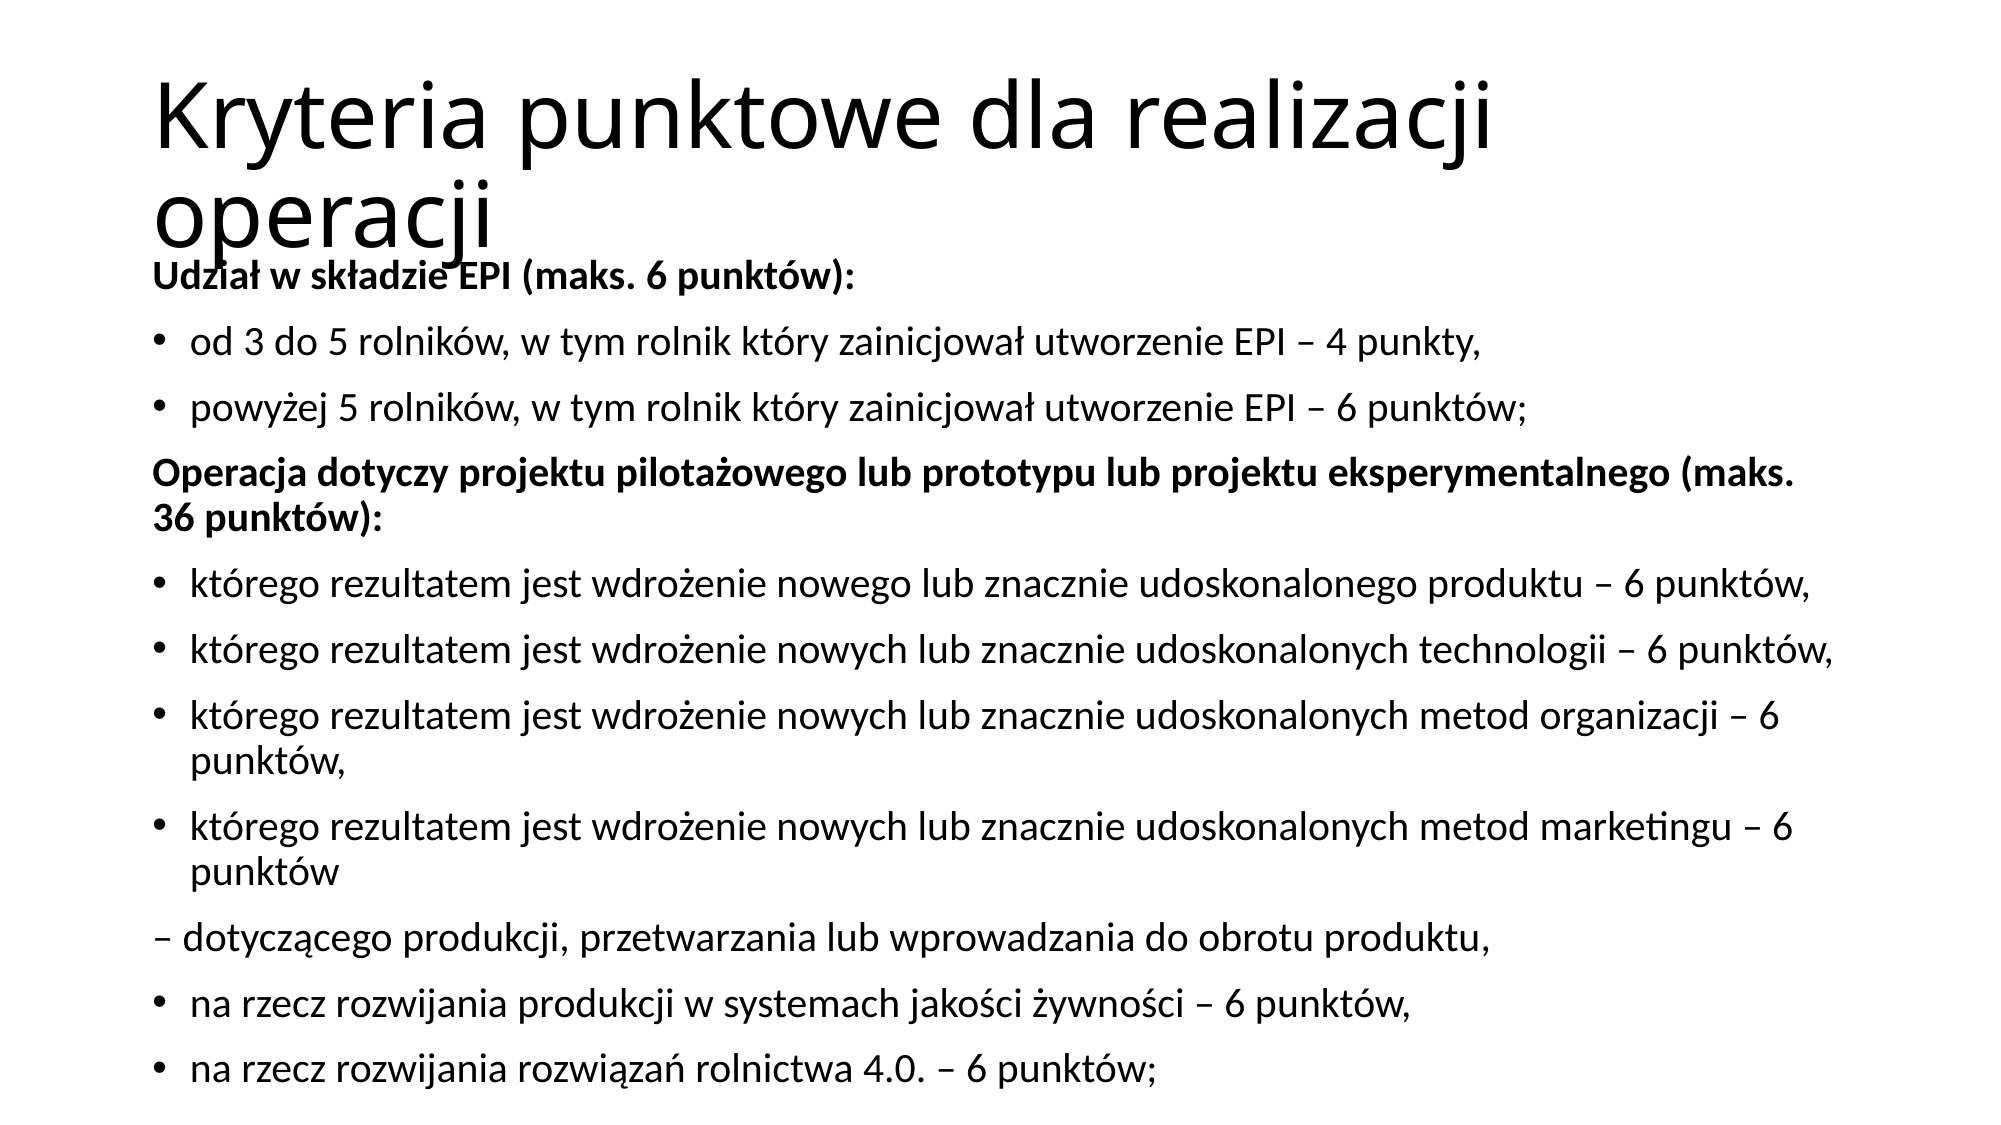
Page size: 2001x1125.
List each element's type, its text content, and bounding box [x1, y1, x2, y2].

list Udział w składzie EPI (maks. 6 punktów): od 3 do 5 rolników, w tym rolnik który zainicjował utworzenie EPI – 4 punkty, powyżej 5 rolników, w tym rolnik który zainicjował utworzenie EPI – 6 punktów; Operacja dotyczy projektu pilotażowego lub prototypu lub projektu eksperymentalnego (maks. 36 punktów): którego rezultatem jest wdrożenie nowego lub znacznie udoskonalonego produktu – 6 punktów, którego rezultatem jest wdrożenie nowych lub znacznie udoskonalonych technologii – 6 punktów, którego rezultatem jest wdrożenie nowych lub znacznie udoskonalonych metod organizacji – 6 punktów, którego rezultatem jest wdrożenie nowych lub znacznie udoskonalonych metod marketingu – 6 punktów – dotyczącego produkcji, przetwarzania lub wprowadzania do obrotu produktu, na rzecz rozwijania produkcji w systemach jakości żywności – 6 punktów, na rzecz rozwijania rozwiązań rolnictwa 4.0. – 6 punktów; [137, 245, 1863, 960]
title Kryteria punktowe dla realizacji operacji [137, 59, 1863, 245]
